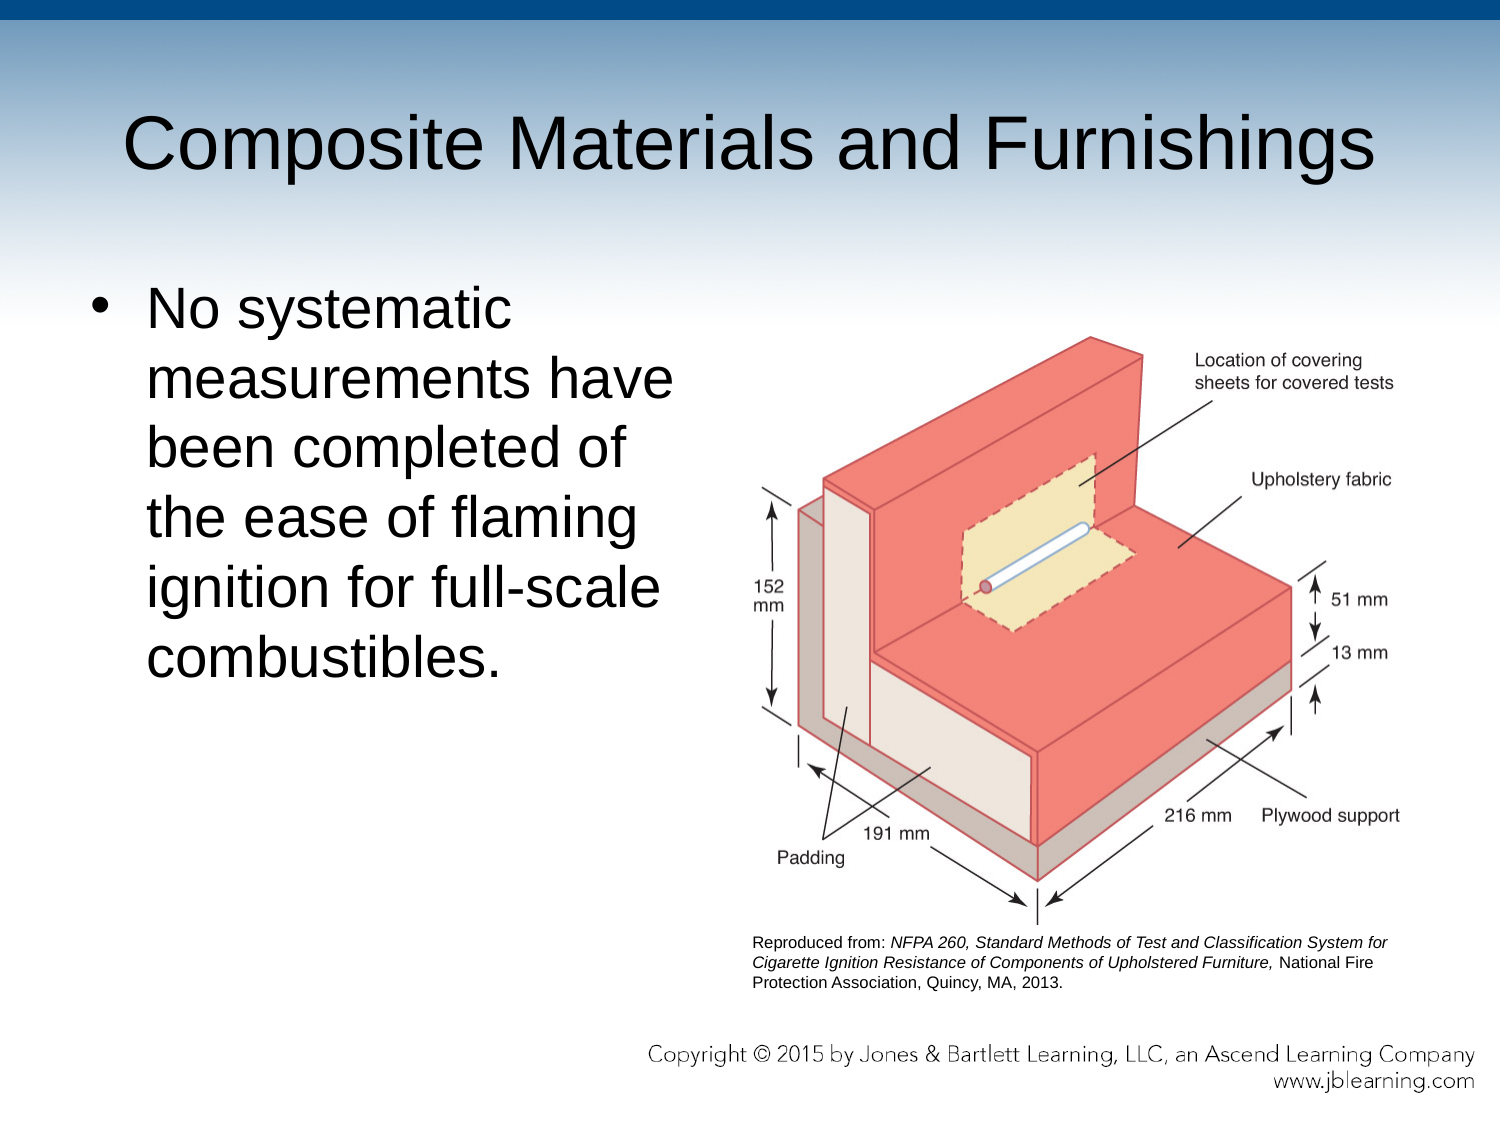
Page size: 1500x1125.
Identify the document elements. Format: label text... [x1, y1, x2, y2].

title Composite Materials and Furnishings [75, 45, 1425, 233]
picture [0, 0, 1500, 1125]
text_box Reproduced from: NFPA 260, Standard Methods of Test and Classification System for Cigarette Ignition Resistance of Components of Upholstered Furniture, National Fire Protection Association, Quincy, MA, 2013. [737, 924, 1438, 1000]
list No systematic measurements have been completed of the ease of flaming ignition for full-scale combustibles. [75, 262, 738, 1005]
